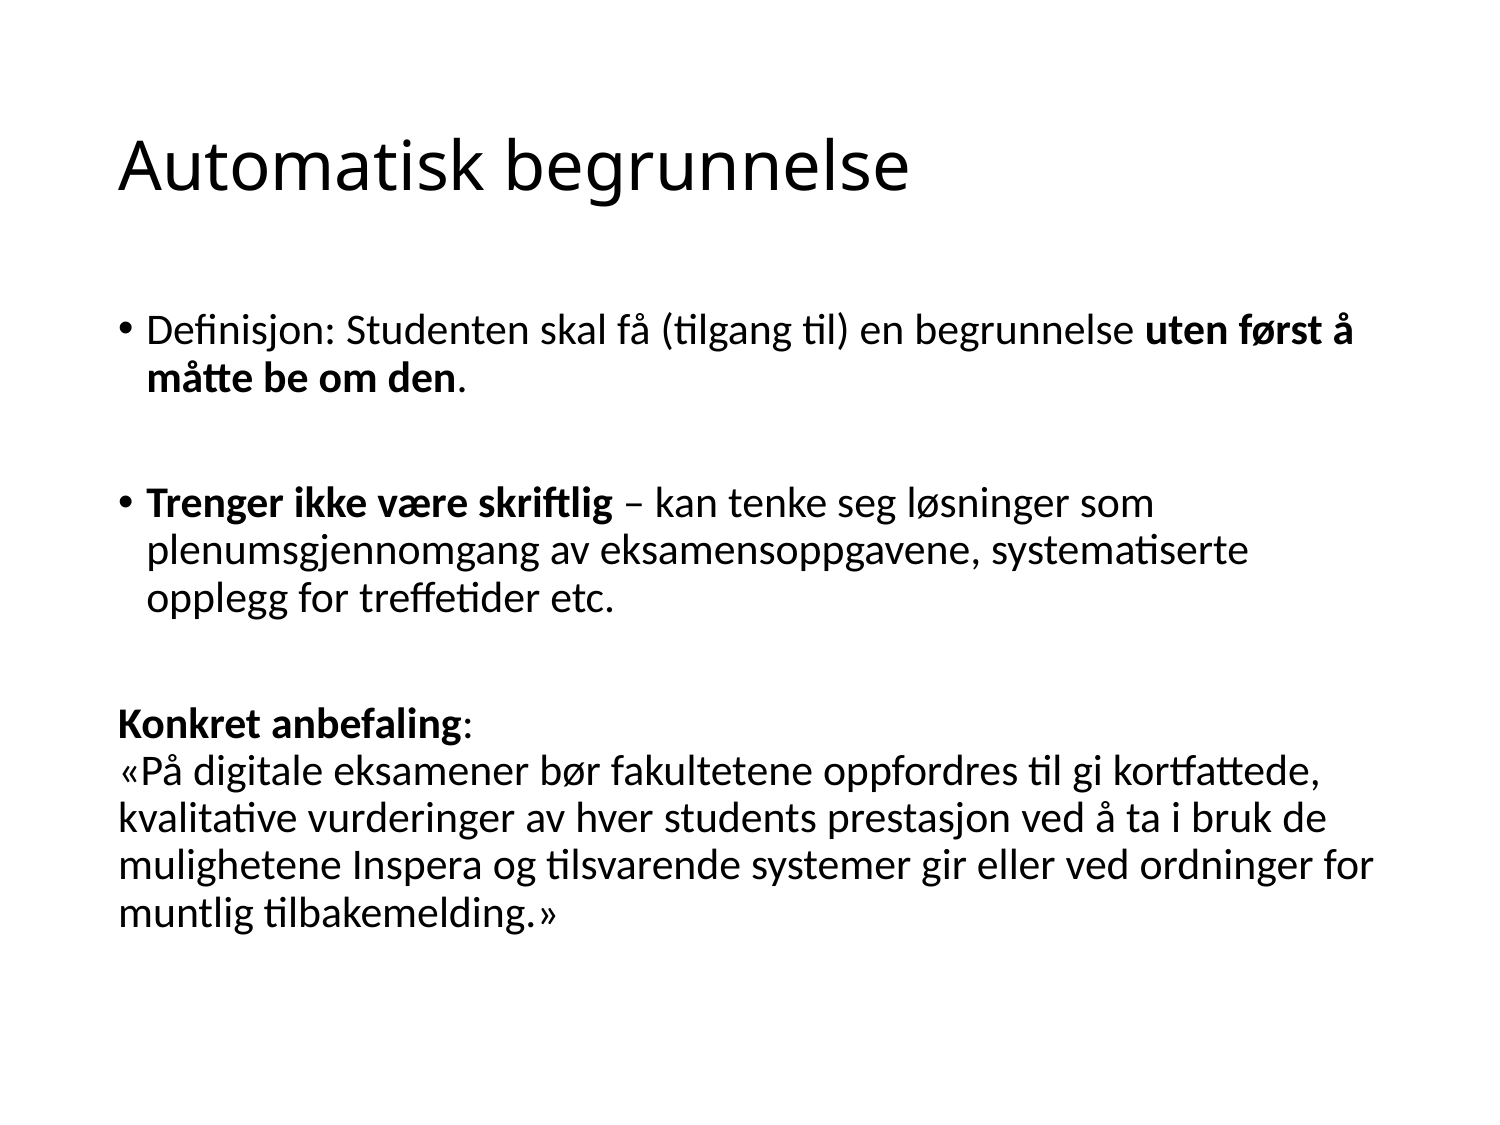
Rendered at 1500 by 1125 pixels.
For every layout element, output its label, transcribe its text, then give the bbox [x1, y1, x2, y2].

list Definisjon: Studenten skal få (tilgang til) en begrunnelse uten først å måtte be om den. Trenger ikke være skriftlig – kan tenke seg løsninger som plenumsgjennomgang av eksamensoppgavene, systematiserte opplegg for treffetider etc. Konkret anbefaling: «På digitale eksamener bør fakultetene oppfordres til gi kortfattede, kvalitative vurderinger av hver students prestasjon ved å ta i bruk de mulighetene Inspera og tilsvarende systemer gir eller ved ordninger for muntlig tilbakemelding.» [103, 299, 1397, 1014]
title Automatisk begrunnelse [103, 59, 1397, 278]
